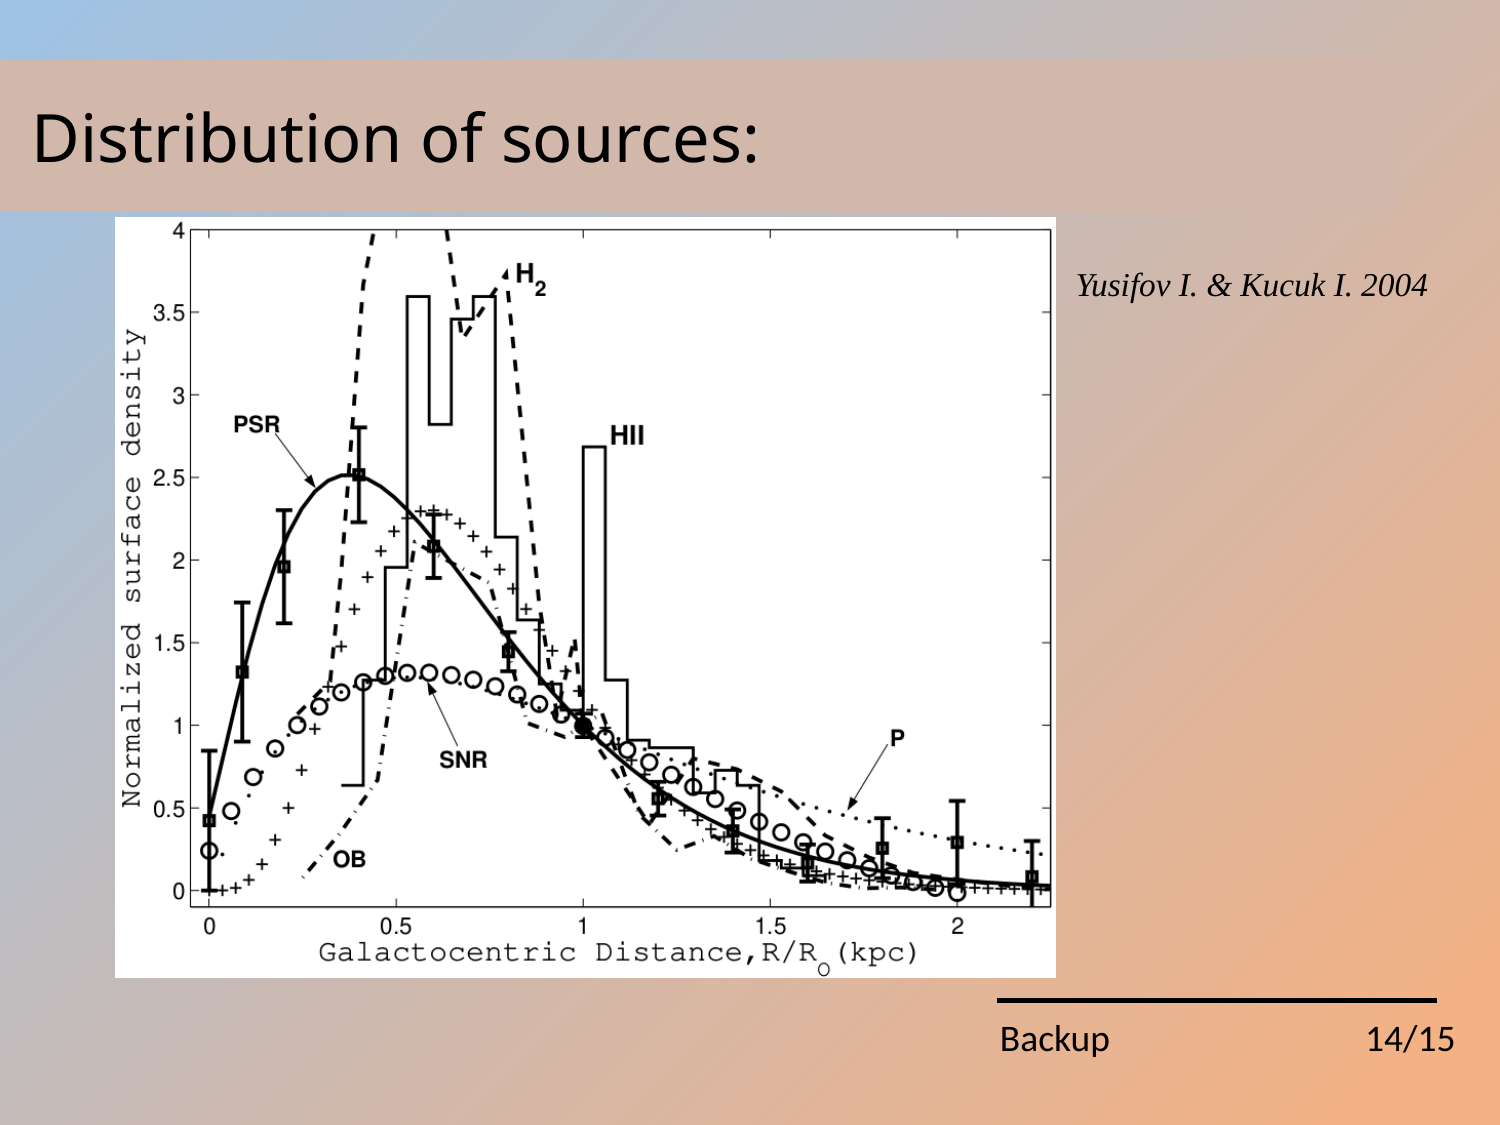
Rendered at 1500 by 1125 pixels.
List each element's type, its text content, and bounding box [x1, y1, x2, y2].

text_box Backup [985, 1006, 1126, 1067]
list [115, 217, 1056, 978]
text_box 14/15 [1342, 1006, 1471, 1067]
text_box Distribution of sources: [0, 59, 1398, 212]
text_box Yusifov I. & Kucuk I. 2004 [1060, 255, 1444, 311]
